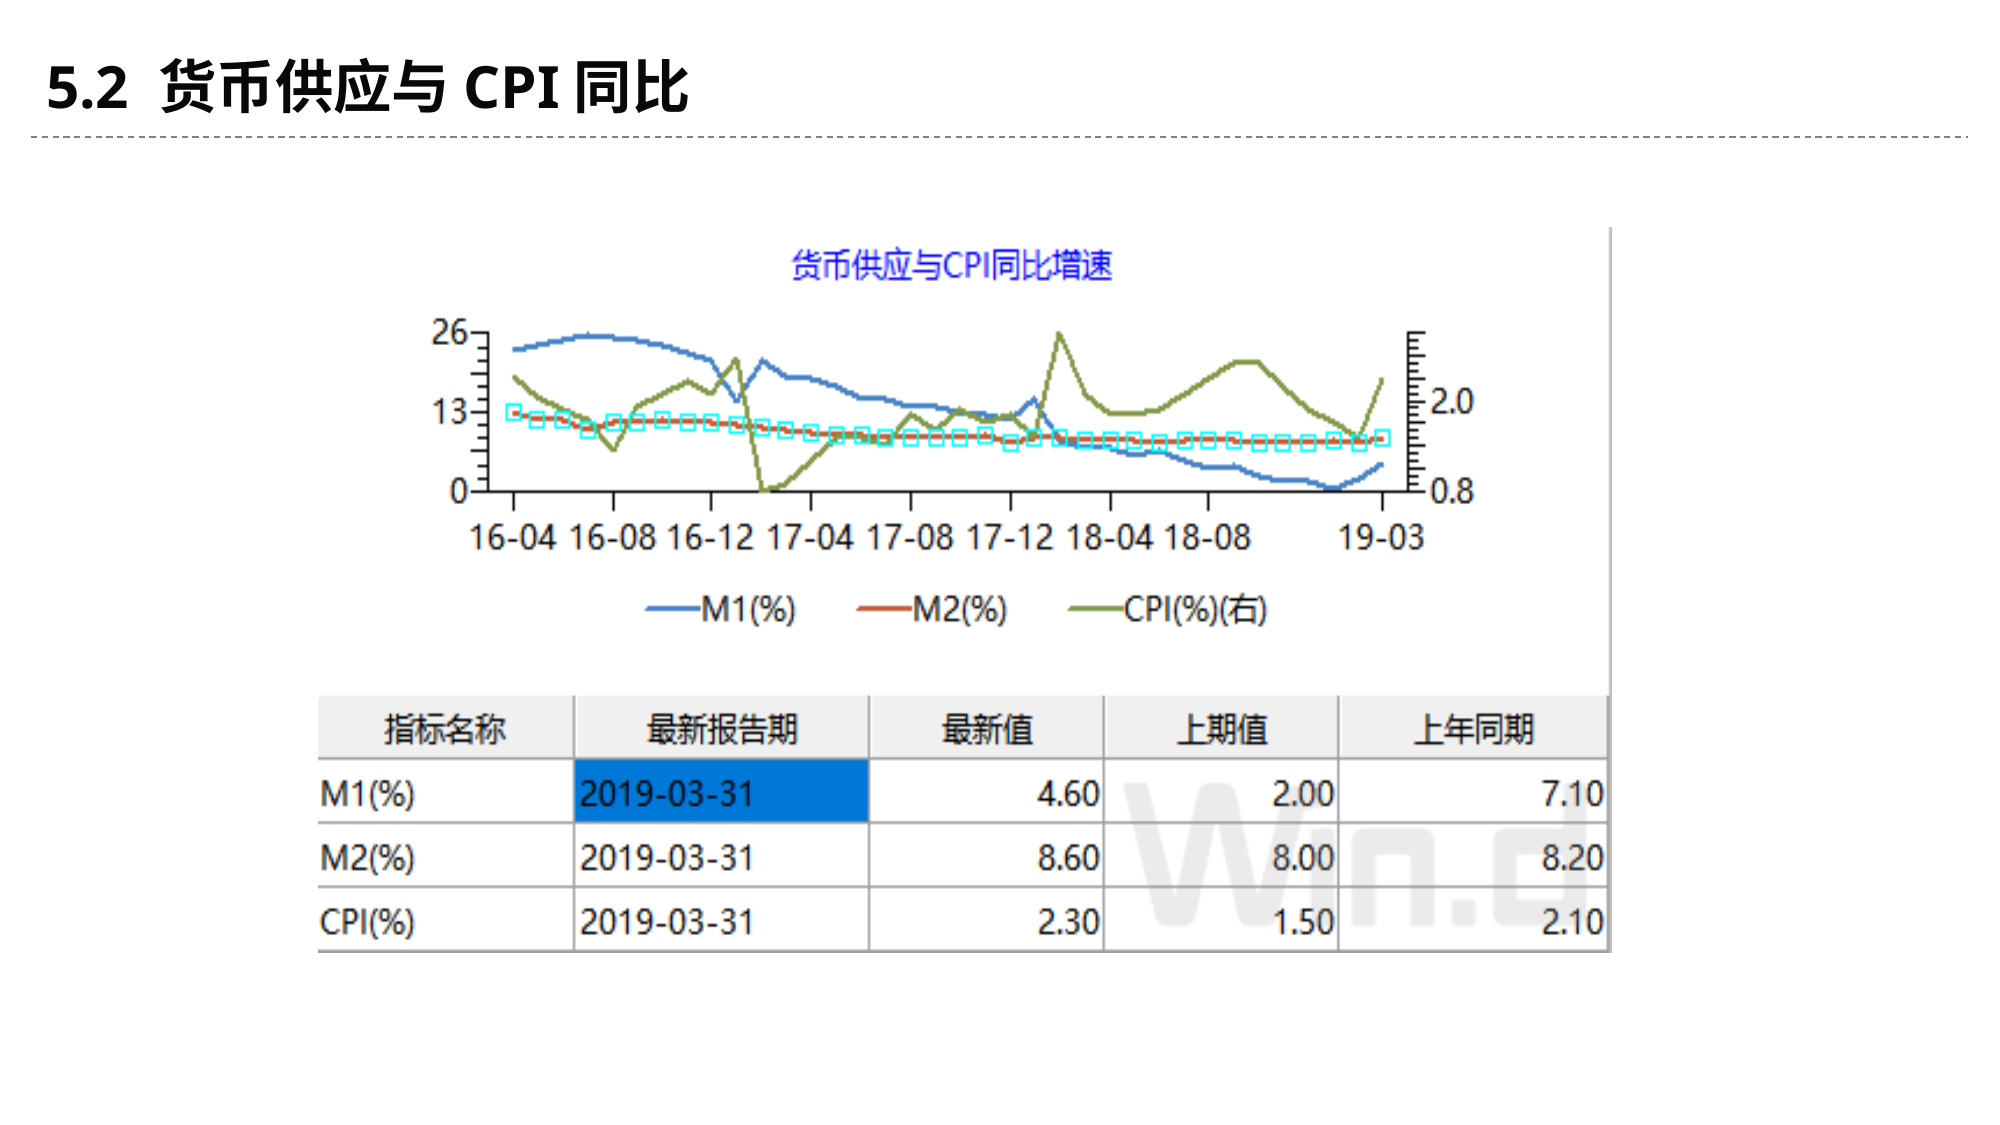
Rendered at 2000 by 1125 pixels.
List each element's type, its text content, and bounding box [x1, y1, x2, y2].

picture [317, 227, 1612, 953]
title 5.2 货币供应与CPI同比 [31, 42, 1756, 149]
